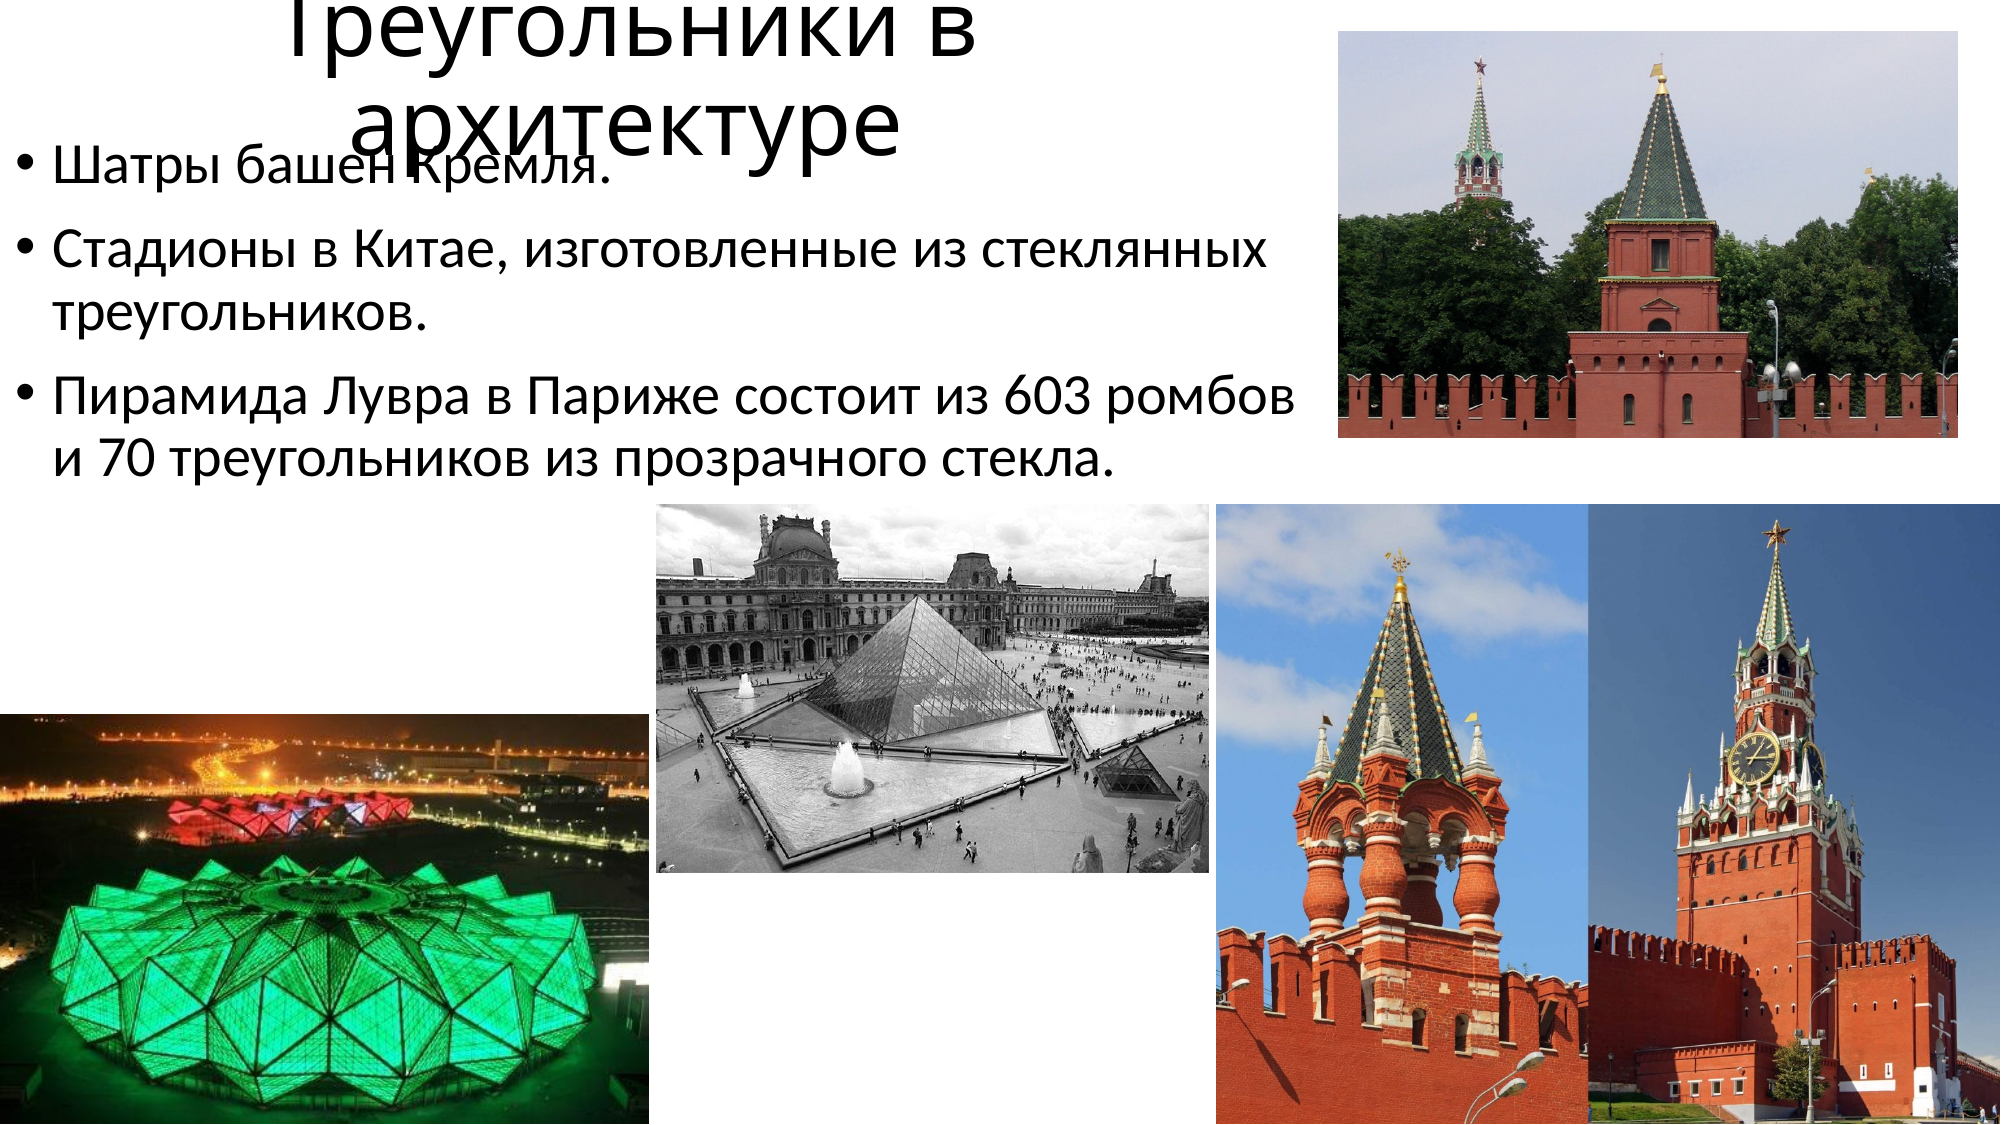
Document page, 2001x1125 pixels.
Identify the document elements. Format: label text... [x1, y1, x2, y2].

picture [656, 504, 1209, 873]
title Треугольники в архитектуре [0, 9, 1253, 126]
picture [1338, 31, 1958, 438]
picture [0, 714, 649, 1125]
list Шатры башен Кремля. Стадионы в Китае, изготовленные из стеклянных треугольников. Пирамида Лувра в Париже состоит из 603 ромбов и 70 треугольников из прозрачного стекла. [0, 126, 1315, 963]
picture [1216, 504, 2000, 1125]
